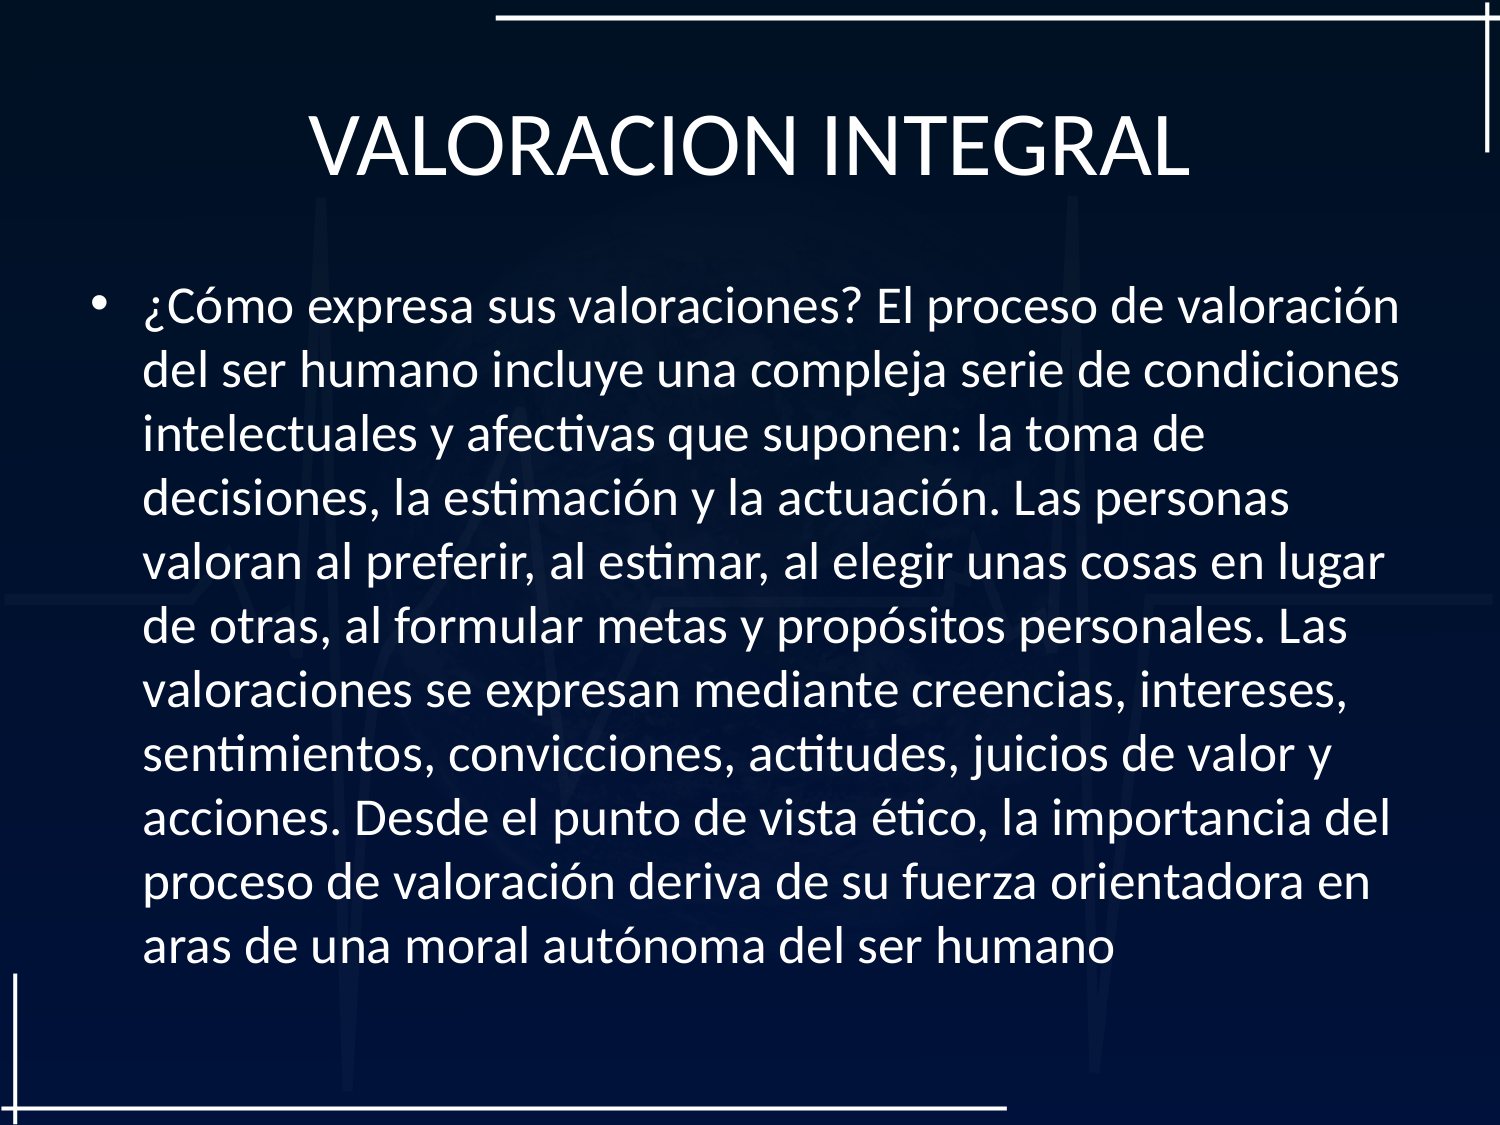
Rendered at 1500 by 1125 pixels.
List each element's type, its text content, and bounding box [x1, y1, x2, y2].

title VALORACION INTEGRAL [75, 45, 1425, 233]
picture [0, 0, 1500, 1125]
list ¿Cómo expresa sus valoraciones? El proceso de valoración del ser humano incluye una compleja serie de condiciones intelectuales y afectivas que suponen: la toma de decisiones, la estimación y la actuación. Las personas valoran al preferir, al estimar, al elegir unas cosas en lugar de otras, al formular metas y propósitos personales. Las valoraciones se expresan mediante creencias, intereses, sentimientos, convicciones, actitudes, juicios de valor y acciones. Desde el punto de vista ético, la importancia del proceso de valoración deriva de su fuerza orientadora en aras de una moral autónoma del ser humano [75, 262, 1425, 1005]
